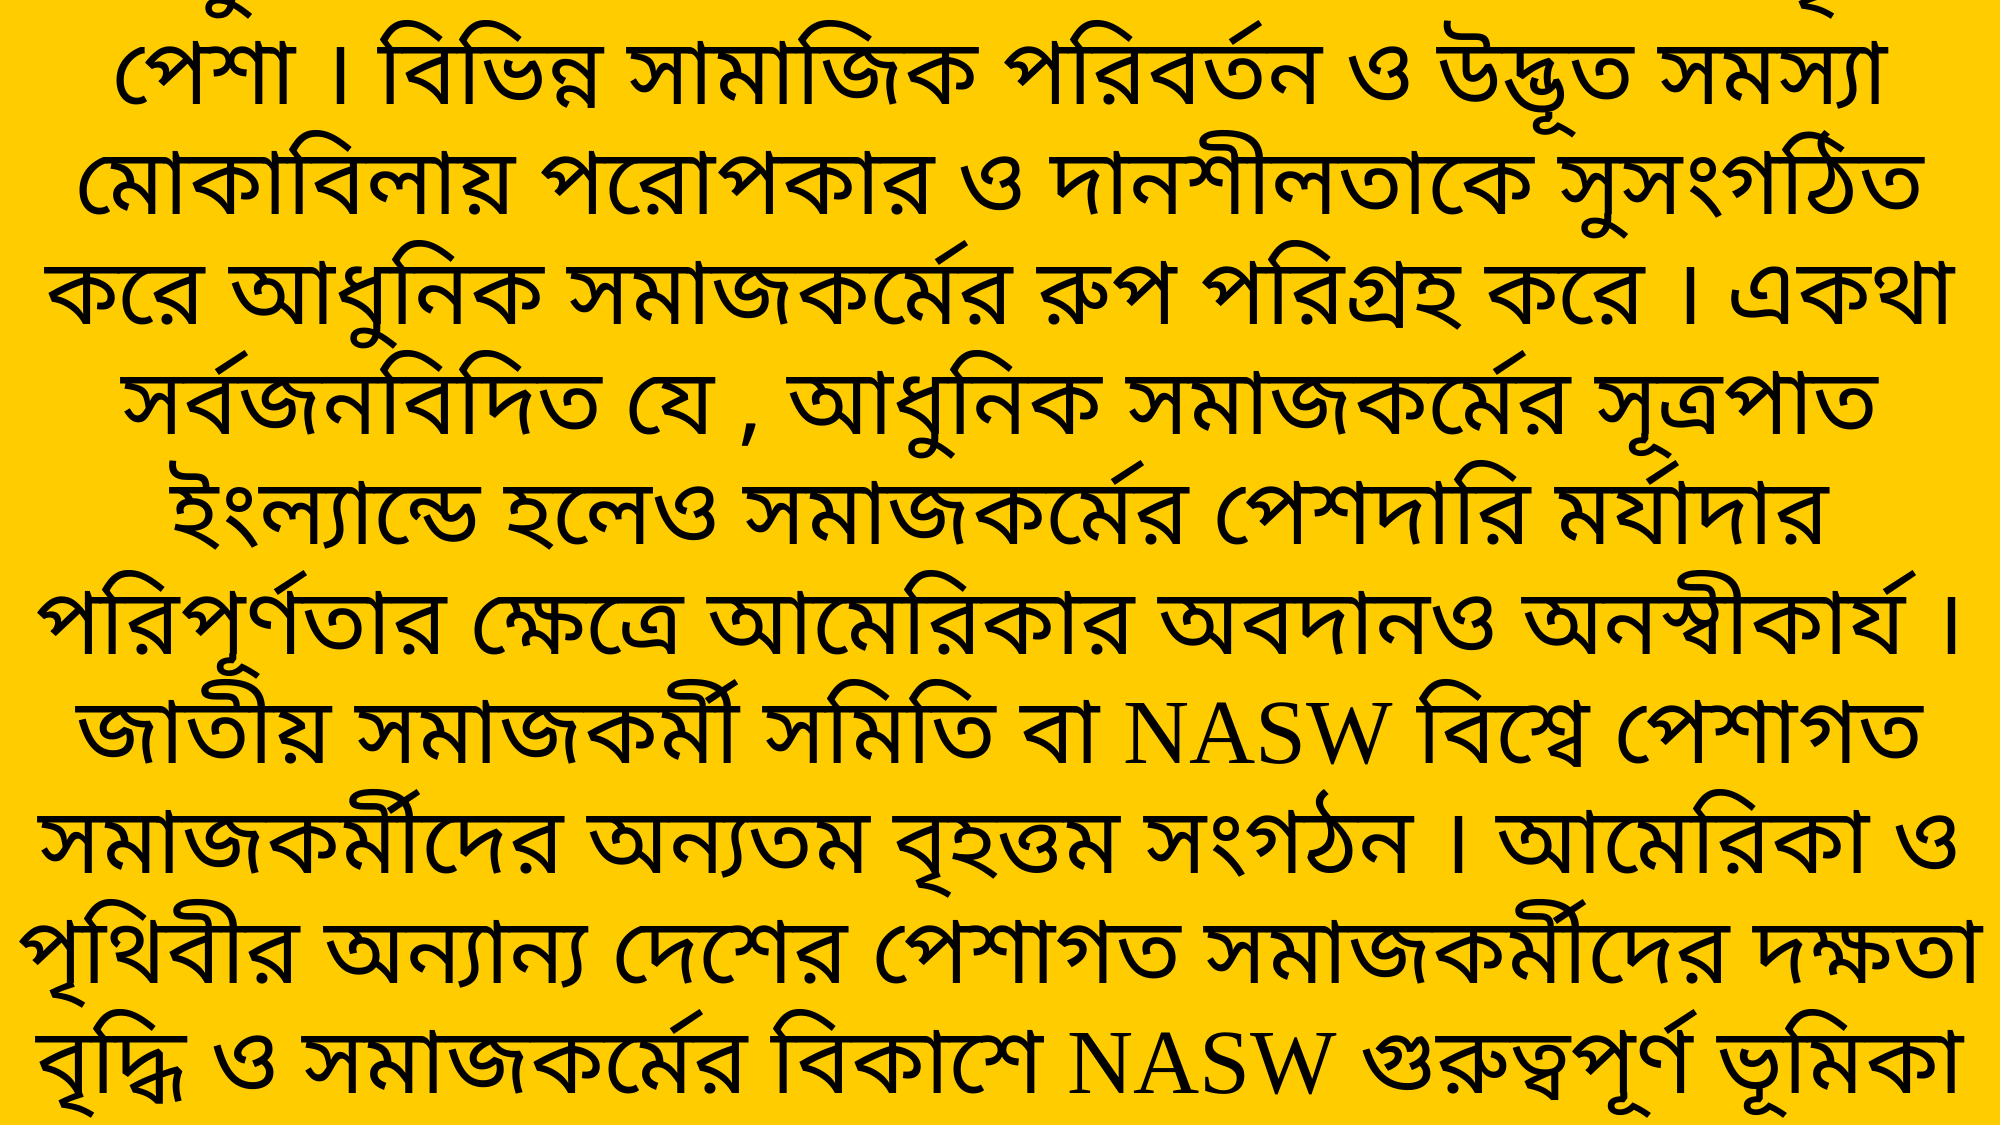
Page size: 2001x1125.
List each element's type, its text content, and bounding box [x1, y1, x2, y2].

text_box আধুনিক সমাজকর্ম বর্তমান বিশ্বব্যাপী একটি স্বীকৃত পেশা । বিভিন্ন সামাজিক পরিবর্তন ও উদ্ভূত সমস্যা মোকাবিলায় পরোপকার ও দানশীলতাকে সুসংগঠিত করে আধুনিক সমাজকর্মের রুপ পরিগ্রহ করে । একথা সর্বজনবিদিত যে , আধুনিক সমাজকর্মের সূত্রপাত ইংল্যান্ডে হলেও সমাজকর্মের পেশদারি মর্যাদার পরিপূর্ণতার ক্ষেত্রে আমেরিকার অবদানও অনস্বীকার্য । জাতীয় সমাজকর্মী সমিতি বা NASW বিশ্বে পেশাগত সমাজকর্মীদের অন্যতম বৃহত্তম সংগঠন । আমেরিকা ও পৃথিবীর অন্যান্য দেশের পেশাগত সমাজকর্মীদের দক্ষতা বৃদ্ধি ও সমাজকর্মের বিকাশে NASW গুরুত্বপূর্ণ ভূমিকা পালন করে যাচ্ছে । [0, 0, 2000, 1125]
